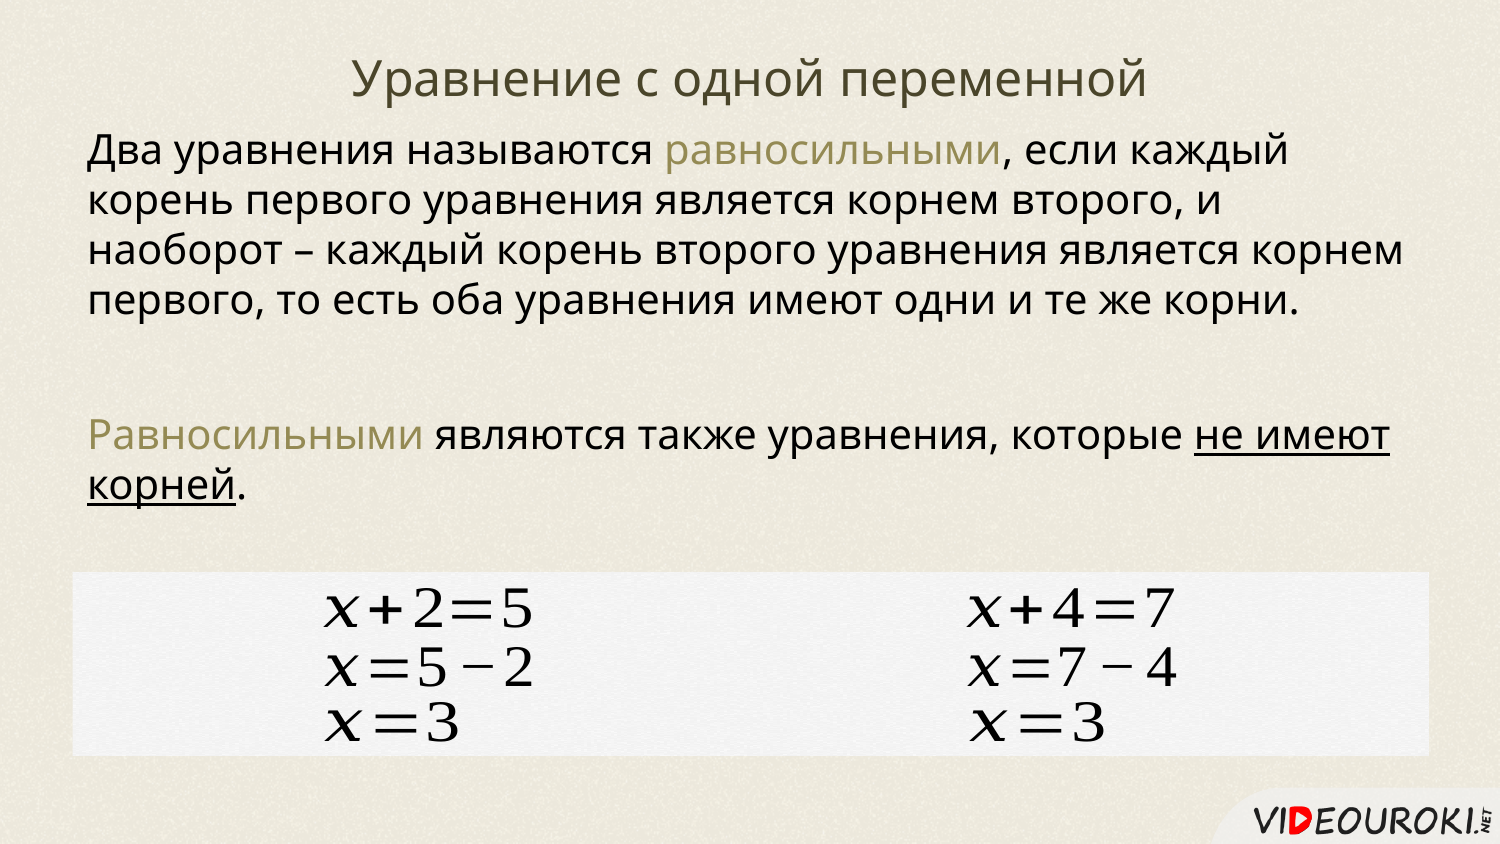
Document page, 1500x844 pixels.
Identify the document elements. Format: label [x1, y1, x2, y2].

text_box [1210, 787, 1500, 844]
picture [0, 0, 1500, 844]
